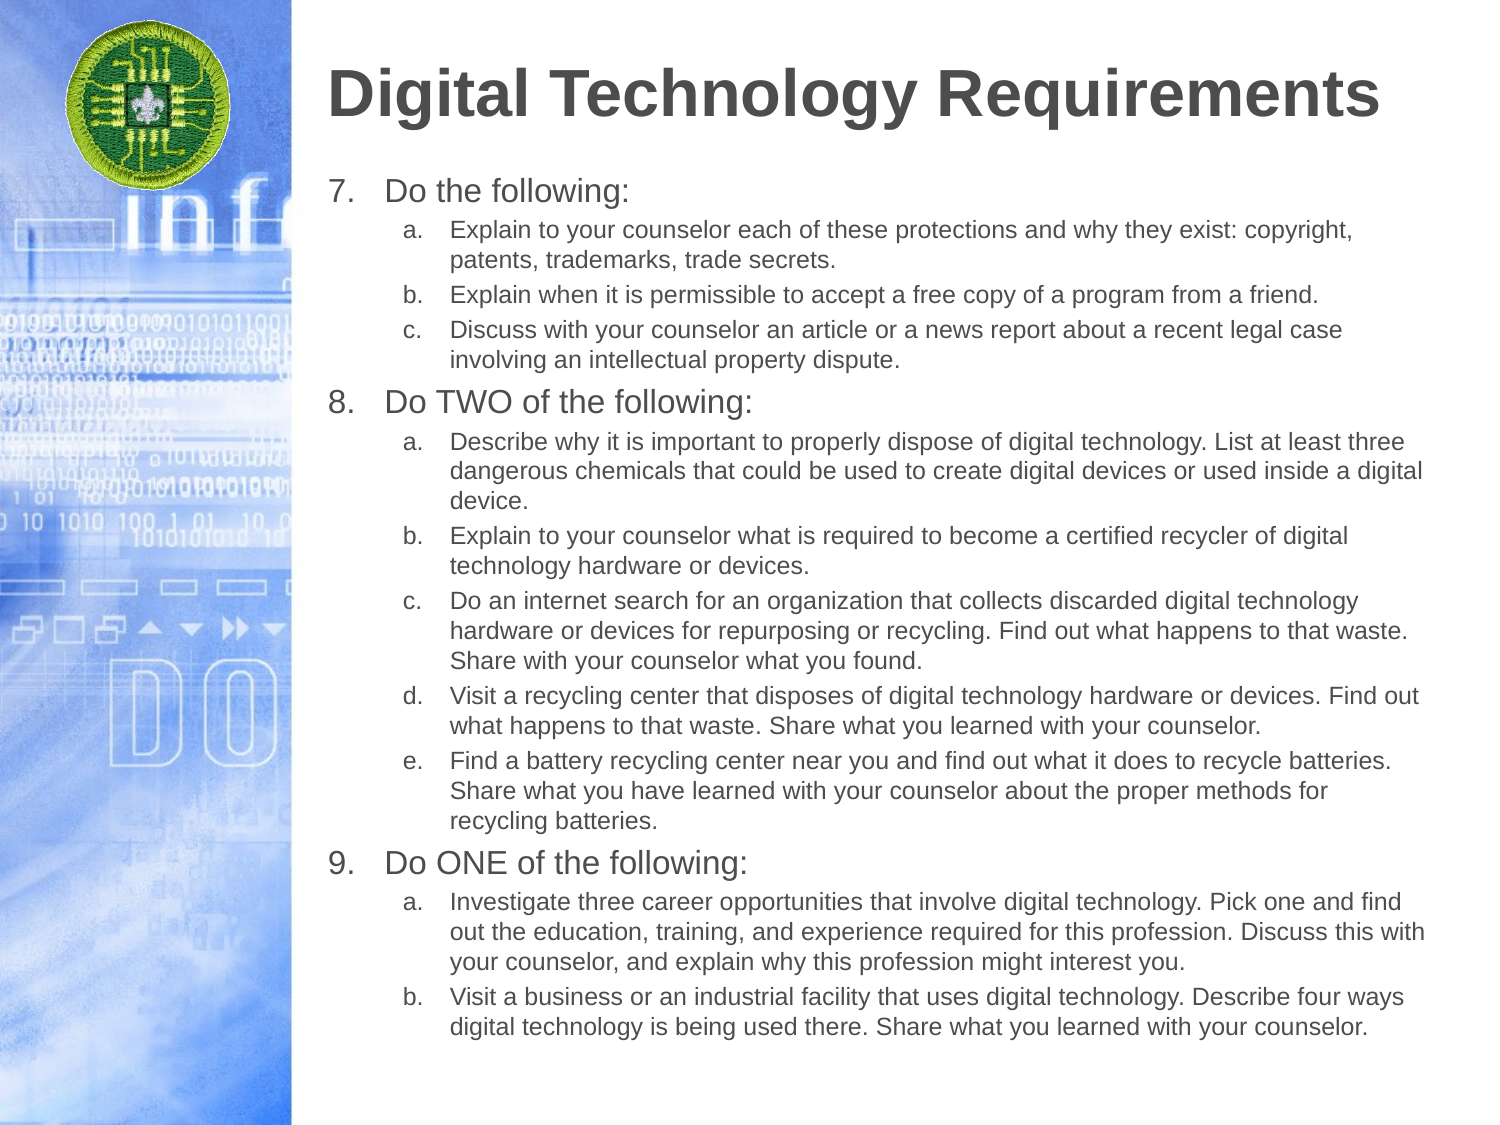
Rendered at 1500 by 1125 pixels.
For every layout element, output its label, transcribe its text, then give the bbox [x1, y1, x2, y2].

title Digital Technology Requirements [312, 30, 1448, 150]
picture [0, 0, 1500, 1125]
list Do the following: Explain to your counselor each of these protections and why they exist: copyright, patents, trademarks, trade secrets. Explain when it is permissible to accept a free copy of a program from a friend. Discuss with your counselor an article or a news report about a recent legal case involving an intellectual property dispute. Do TWO of the following: Describe why it is important to properly dispose of digital technology. List at least three dangerous chemicals that could be used to create digital devices or used inside a digital device. Explain to your counselor what is required to become a certified recycler of digital technology hardware or devices. Do an internet search for an organization that collects discarded digital technology hardware or devices for repurposing or recycling. Find out what happens to that waste. Share with your counselor what you found. Visit a recycling center that disposes of digital technology hardware or devices. Find out what happens to that waste. Share what you learned with your counselor. Find a battery recycling center near you and find out what it does to recycle batteries. Share what you have learned with your counselor about the proper methods for recycling batteries. Do ONE of the following: Investigate three career opportunities that involve digital technology. Pick one and find out the education, training, and experience required for this profession. Discuss this with your counselor, and explain why this profession might interest you. Visit a business or an industrial facility that uses digital technology. Describe four ways digital technology is being used there. Share what you learned with your counselor. [312, 160, 1448, 1095]
